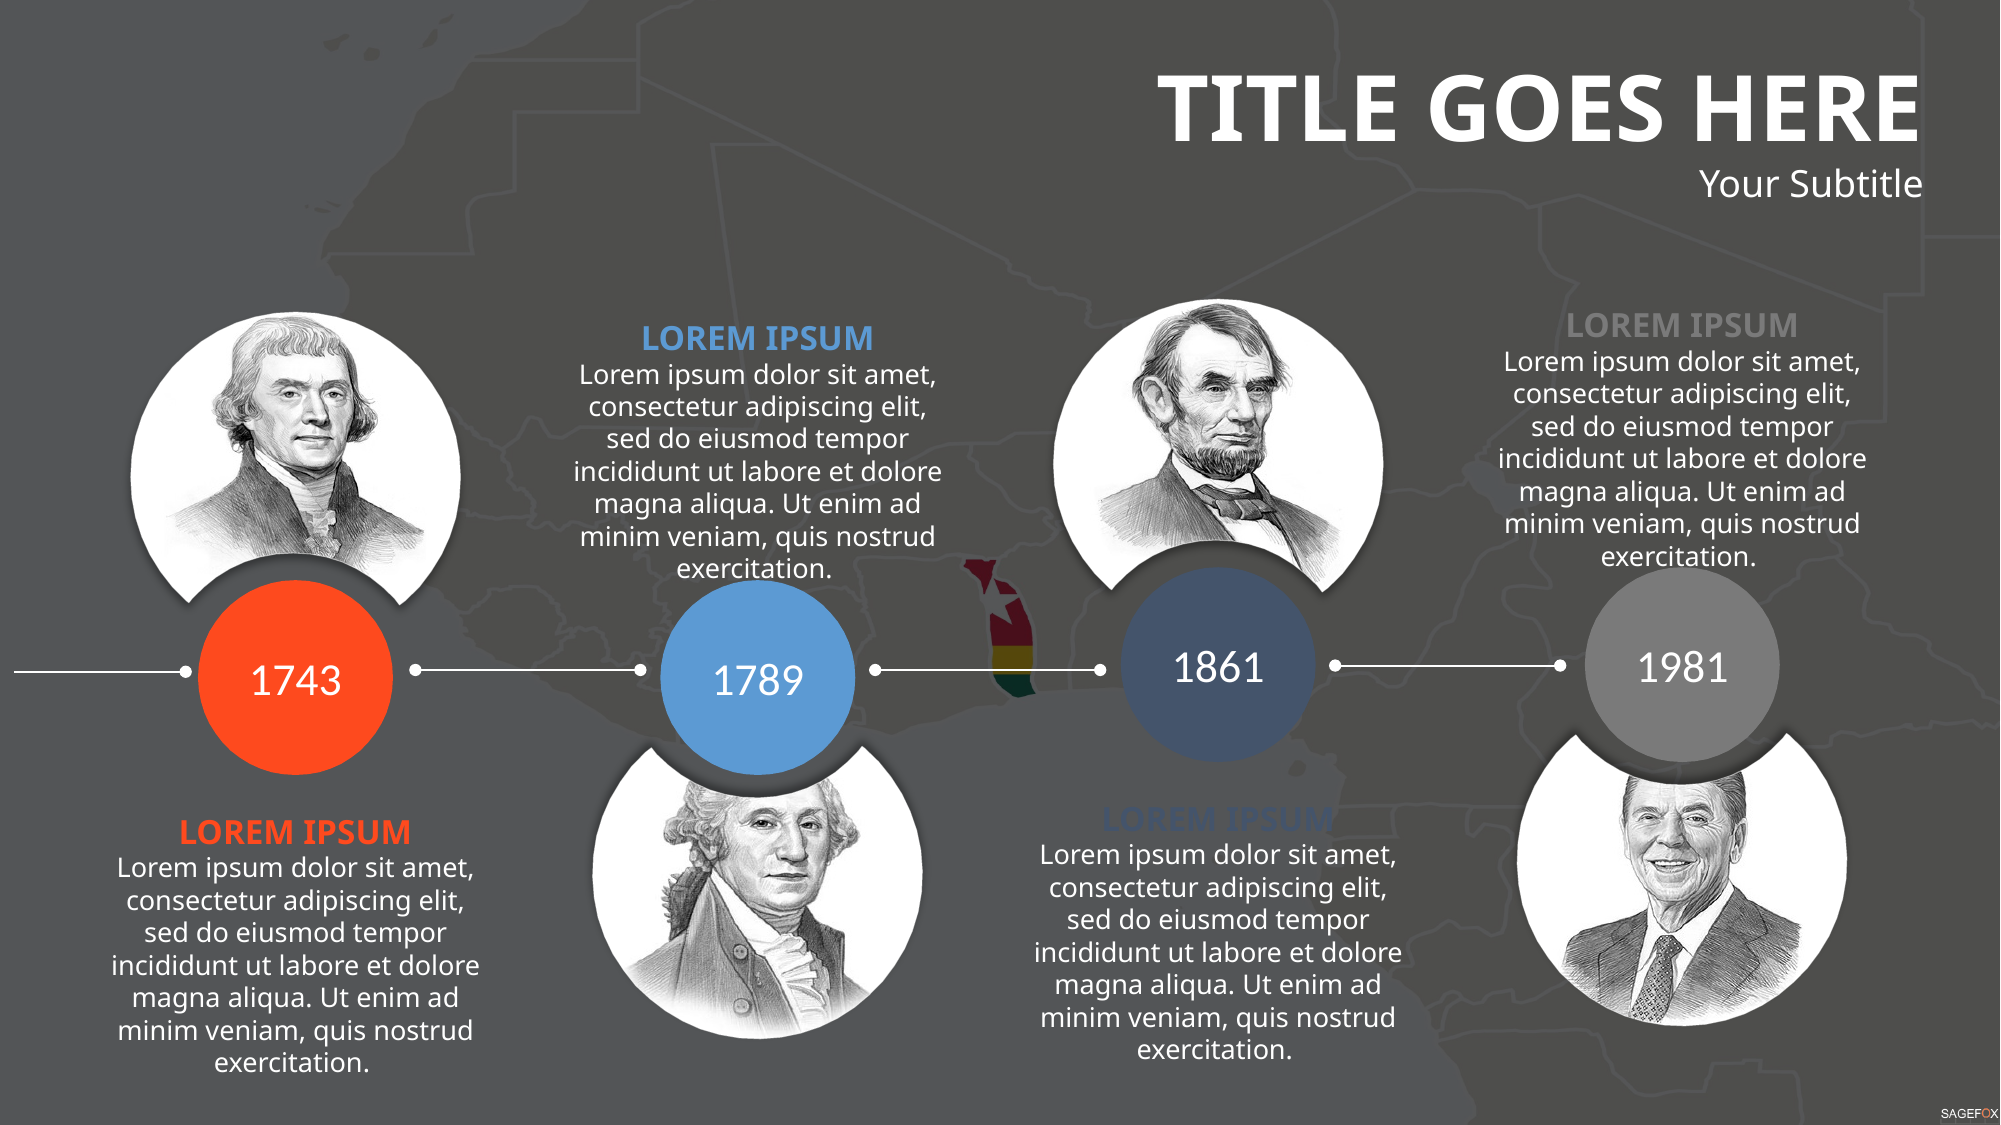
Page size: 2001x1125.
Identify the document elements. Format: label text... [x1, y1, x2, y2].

text_box [130, 312, 461, 605]
text_box 1789 [660, 590, 856, 775]
text_box [1053, 299, 1384, 592]
text_box TITLE GOES HERE Your Subtitle [1035, 42, 1939, 212]
text_box 1861 [1120, 567, 1316, 763]
text_box 1981 [1584, 577, 1780, 763]
text_box LOREM IPSUM Lorem ipsum dolor sit amet, consectetur adipiscing elit, sed do eiusmod tempor incididunt ut labore et dolore magna aliqua. Ut enim ad minim veniam, quis nostrud exercitation. [92, 805, 499, 1084]
text_box 1743 [197, 580, 393, 775]
text_box LOREM IPSUM Lorem ipsum dolor sit amet, consectetur adipiscing elit, sed do eiusmod tempor incididunt ut labore et dolore magna aliqua. Ut enim ad minim veniam, quis nostrud exercitation. [1015, 792, 1421, 1071]
text_box [1517, 733, 1847, 1026]
text_box LOREM IPSUM Lorem ipsum dolor sit amet, consectetur adipiscing elit, sed do eiusmod tempor incididunt ut labore et dolore magna aliqua. Ut enim ad minim veniam, quis nostrud exercitation. [555, 312, 961, 590]
picture [1940, 0, 2001, 1125]
text_box LOREM IPSUM Lorem ipsum dolor sit amet, consectetur adipiscing elit, sed do eiusmod tempor incididunt ut labore et dolore magna aliqua. Ut enim ad minim veniam, quis nostrud exercitation. [1479, 299, 1886, 577]
text_box [592, 746, 923, 1039]
